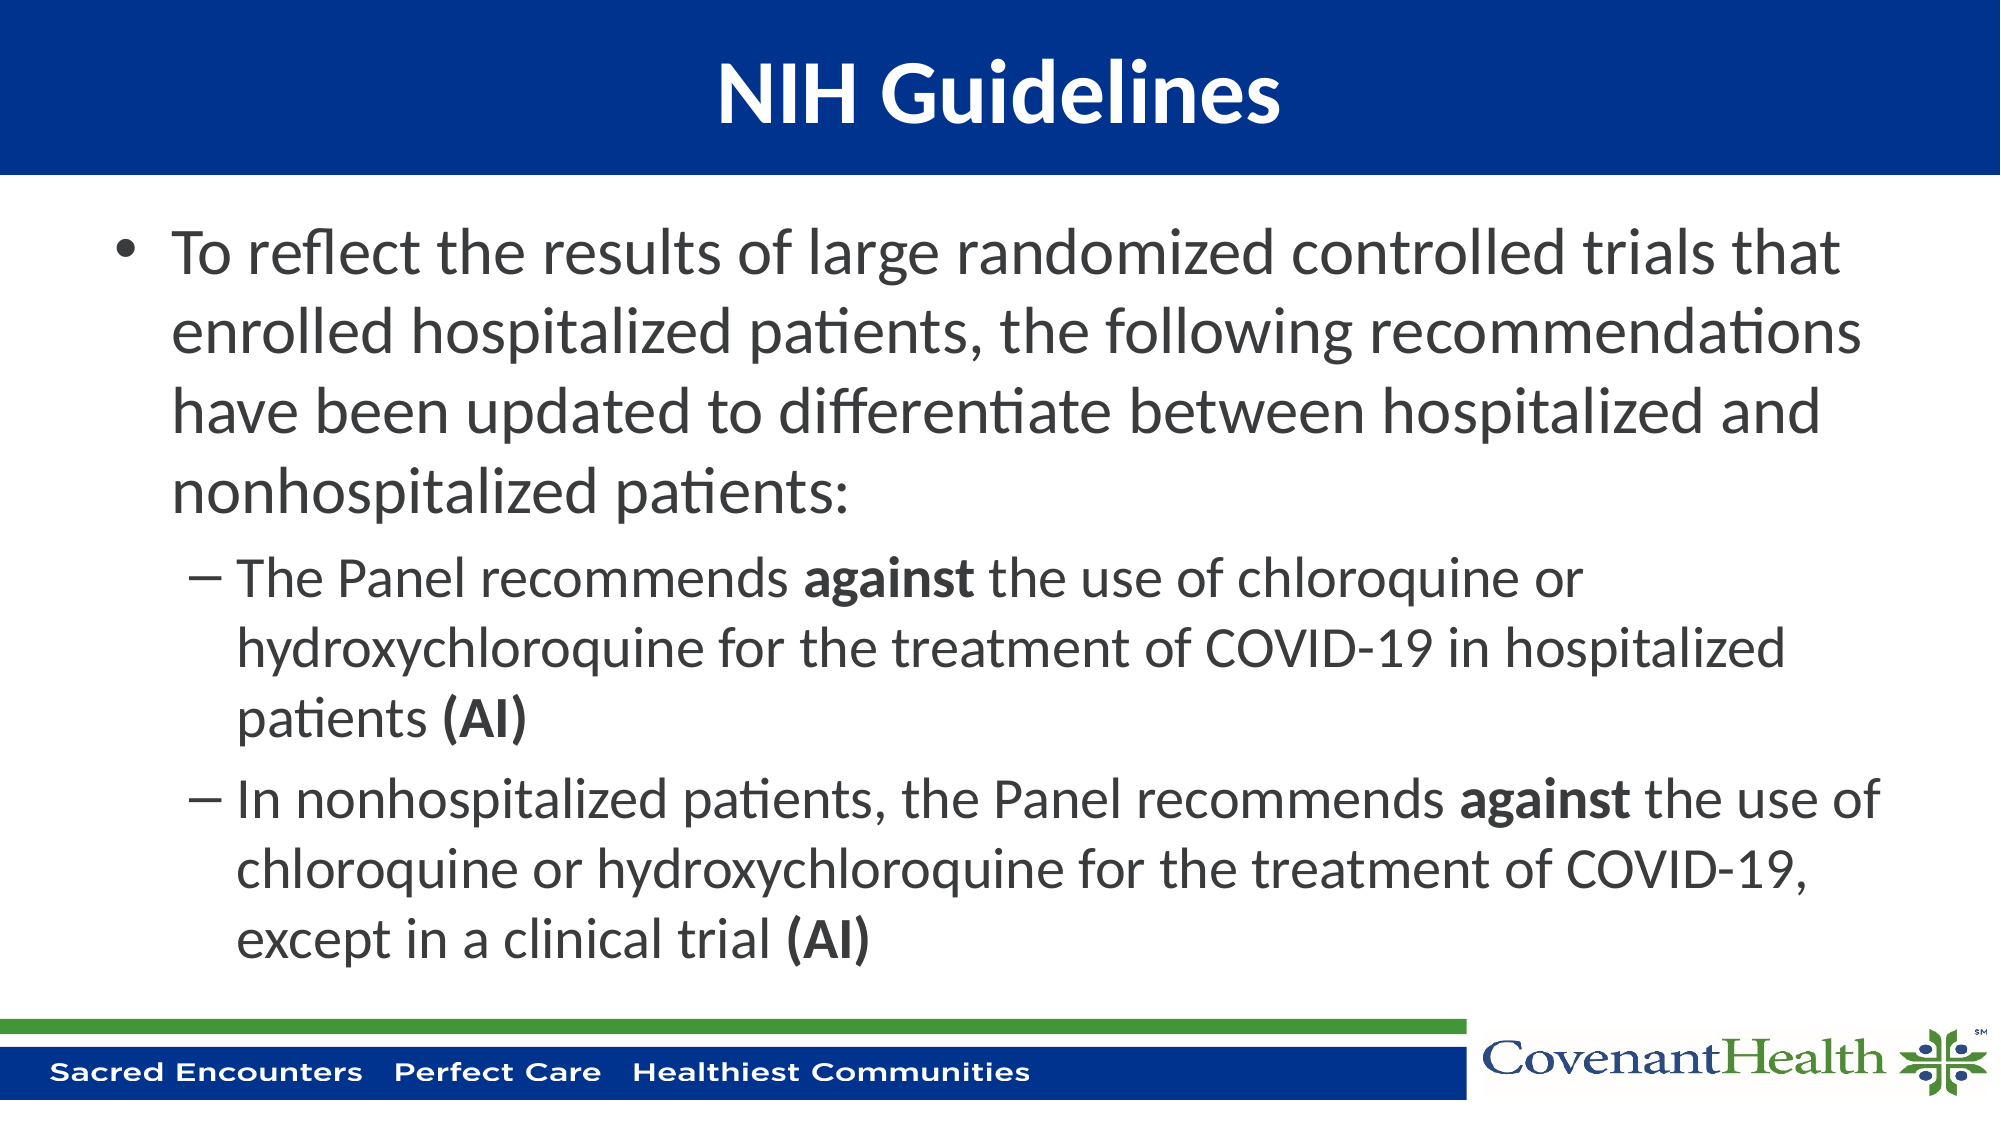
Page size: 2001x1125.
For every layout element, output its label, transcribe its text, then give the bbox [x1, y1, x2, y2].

picture [1483, 1029, 1987, 1096]
list To reflect the results of large randomized controlled trials that enrolled hospitalized patients, the following recommendations have been updated to differentiate between hospitalized and nonhospitalized patients: The Panel recommends against the use of chloroquine or hydroxychloroquine for the treatment of COVID-19 in hospitalized patients (AI) In nonhospitalized patients, the Panel recommends against the use of chloroquine or hydroxychloroquine for the treatment of COVID-19, except in a clinical trial (AI) [99, 200, 1900, 1005]
title NIH Guidelines [99, 24, 1900, 163]
picture [50, 1062, 1029, 1081]
